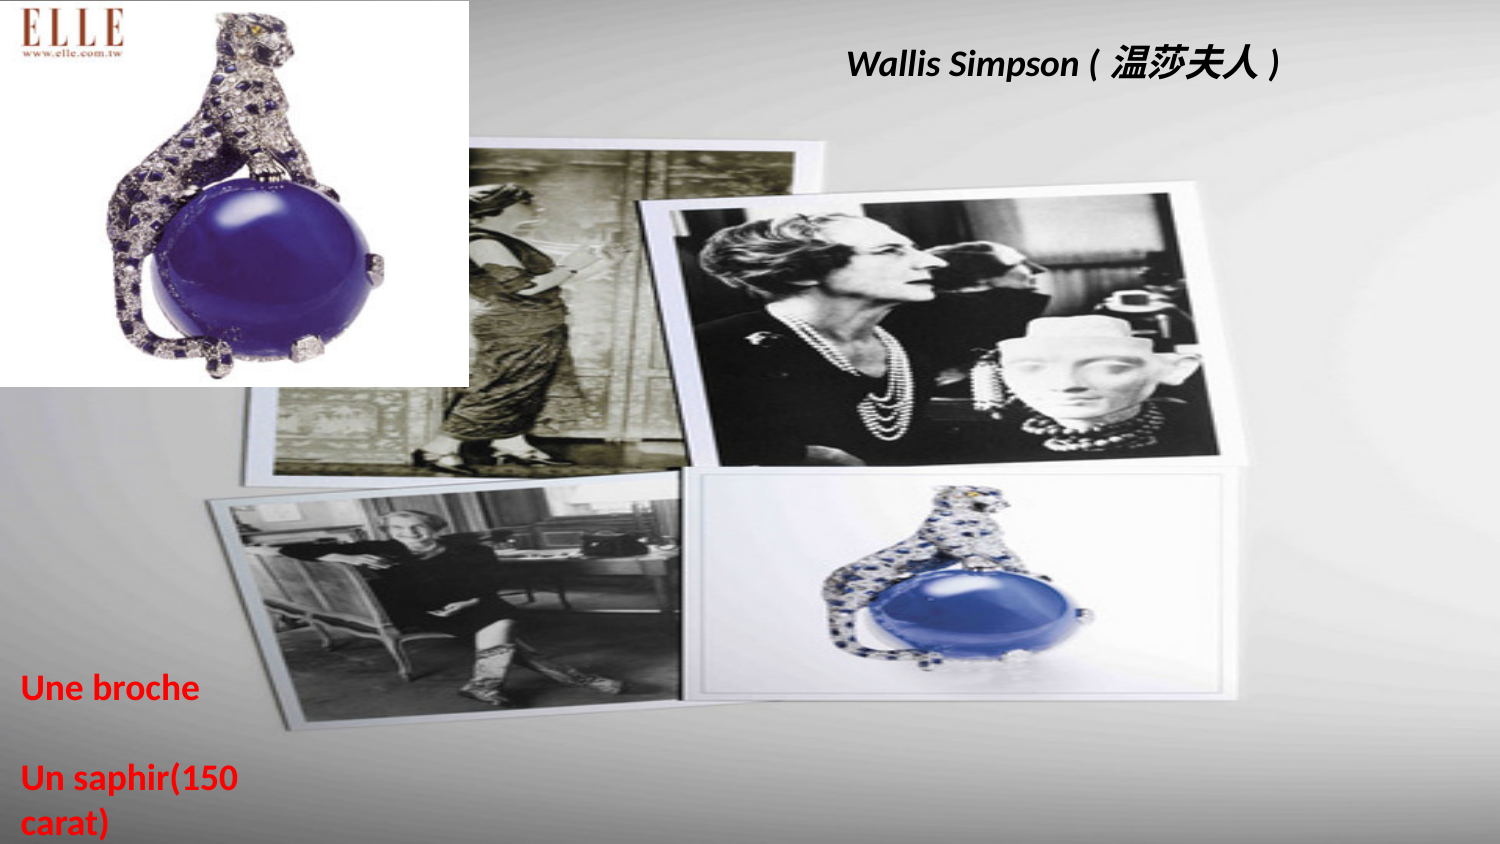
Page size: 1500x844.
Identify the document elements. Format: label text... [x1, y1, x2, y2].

text_box Wallis Simpson (温莎夫人) [714, 32, 1412, 92]
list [0, 1, 469, 387]
picture [0, 0, 1500, 844]
text_box Une broche Un saphir(150 carat) [5, 610, 349, 844]
